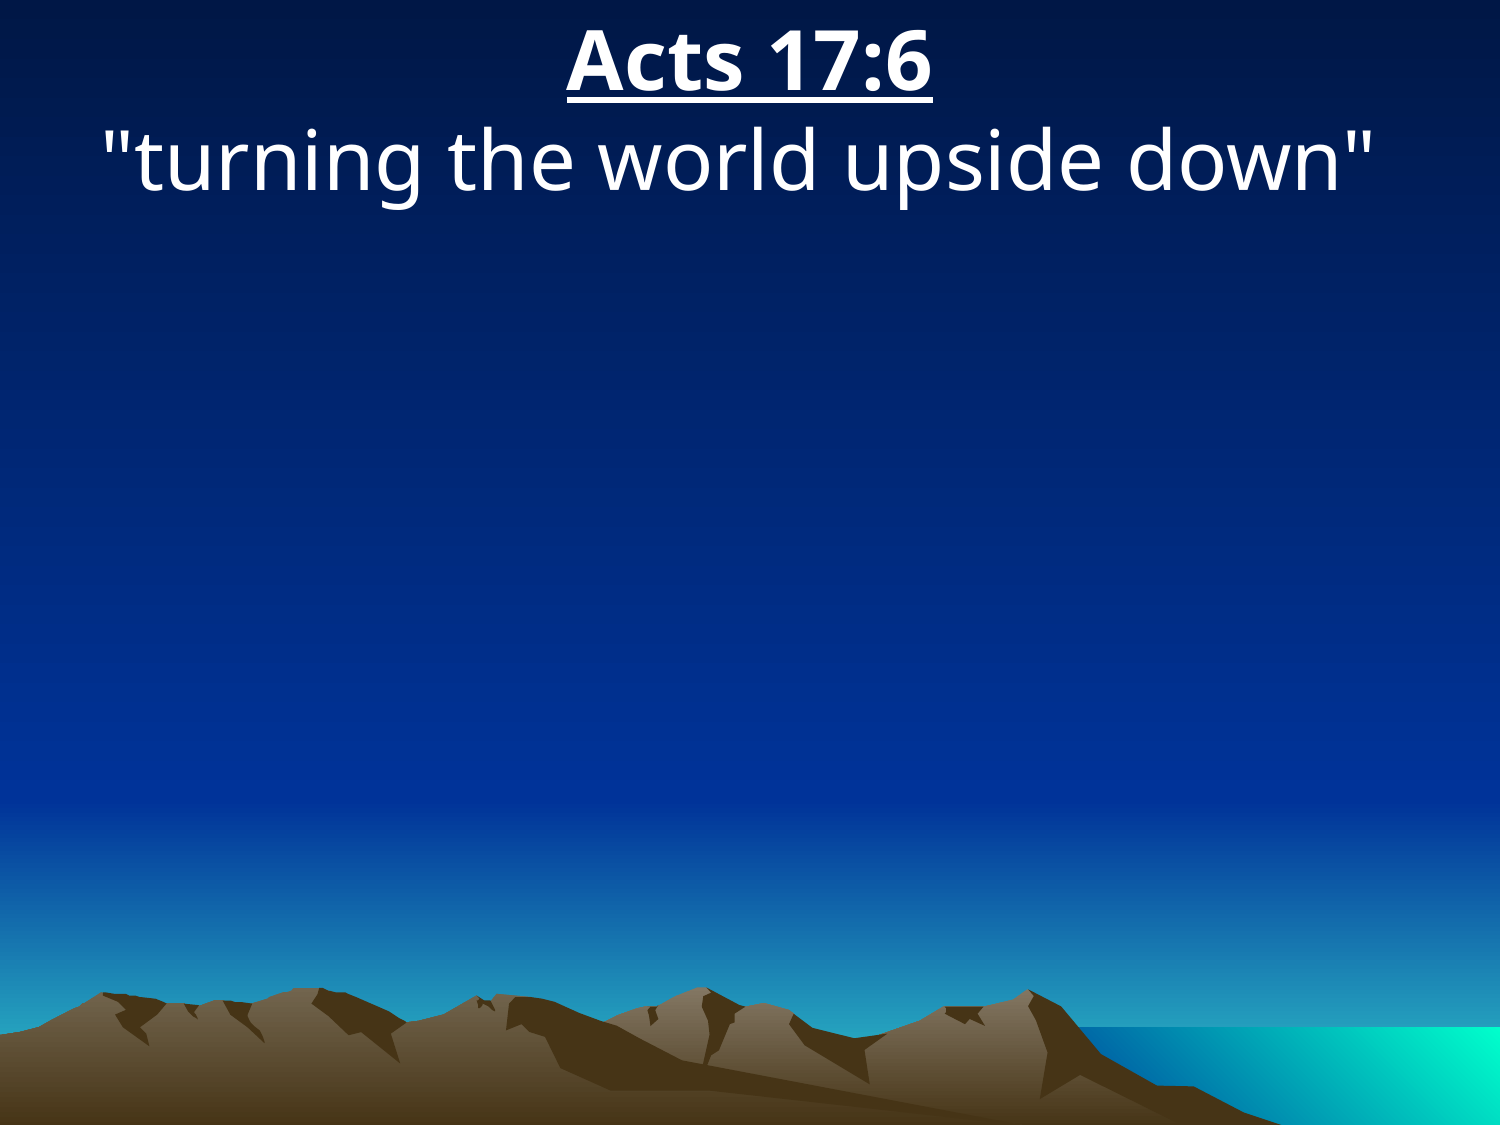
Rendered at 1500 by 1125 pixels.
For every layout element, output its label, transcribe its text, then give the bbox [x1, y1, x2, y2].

text_box Acts 17:6 "turning the world upside down" [0, 0, 1500, 825]
